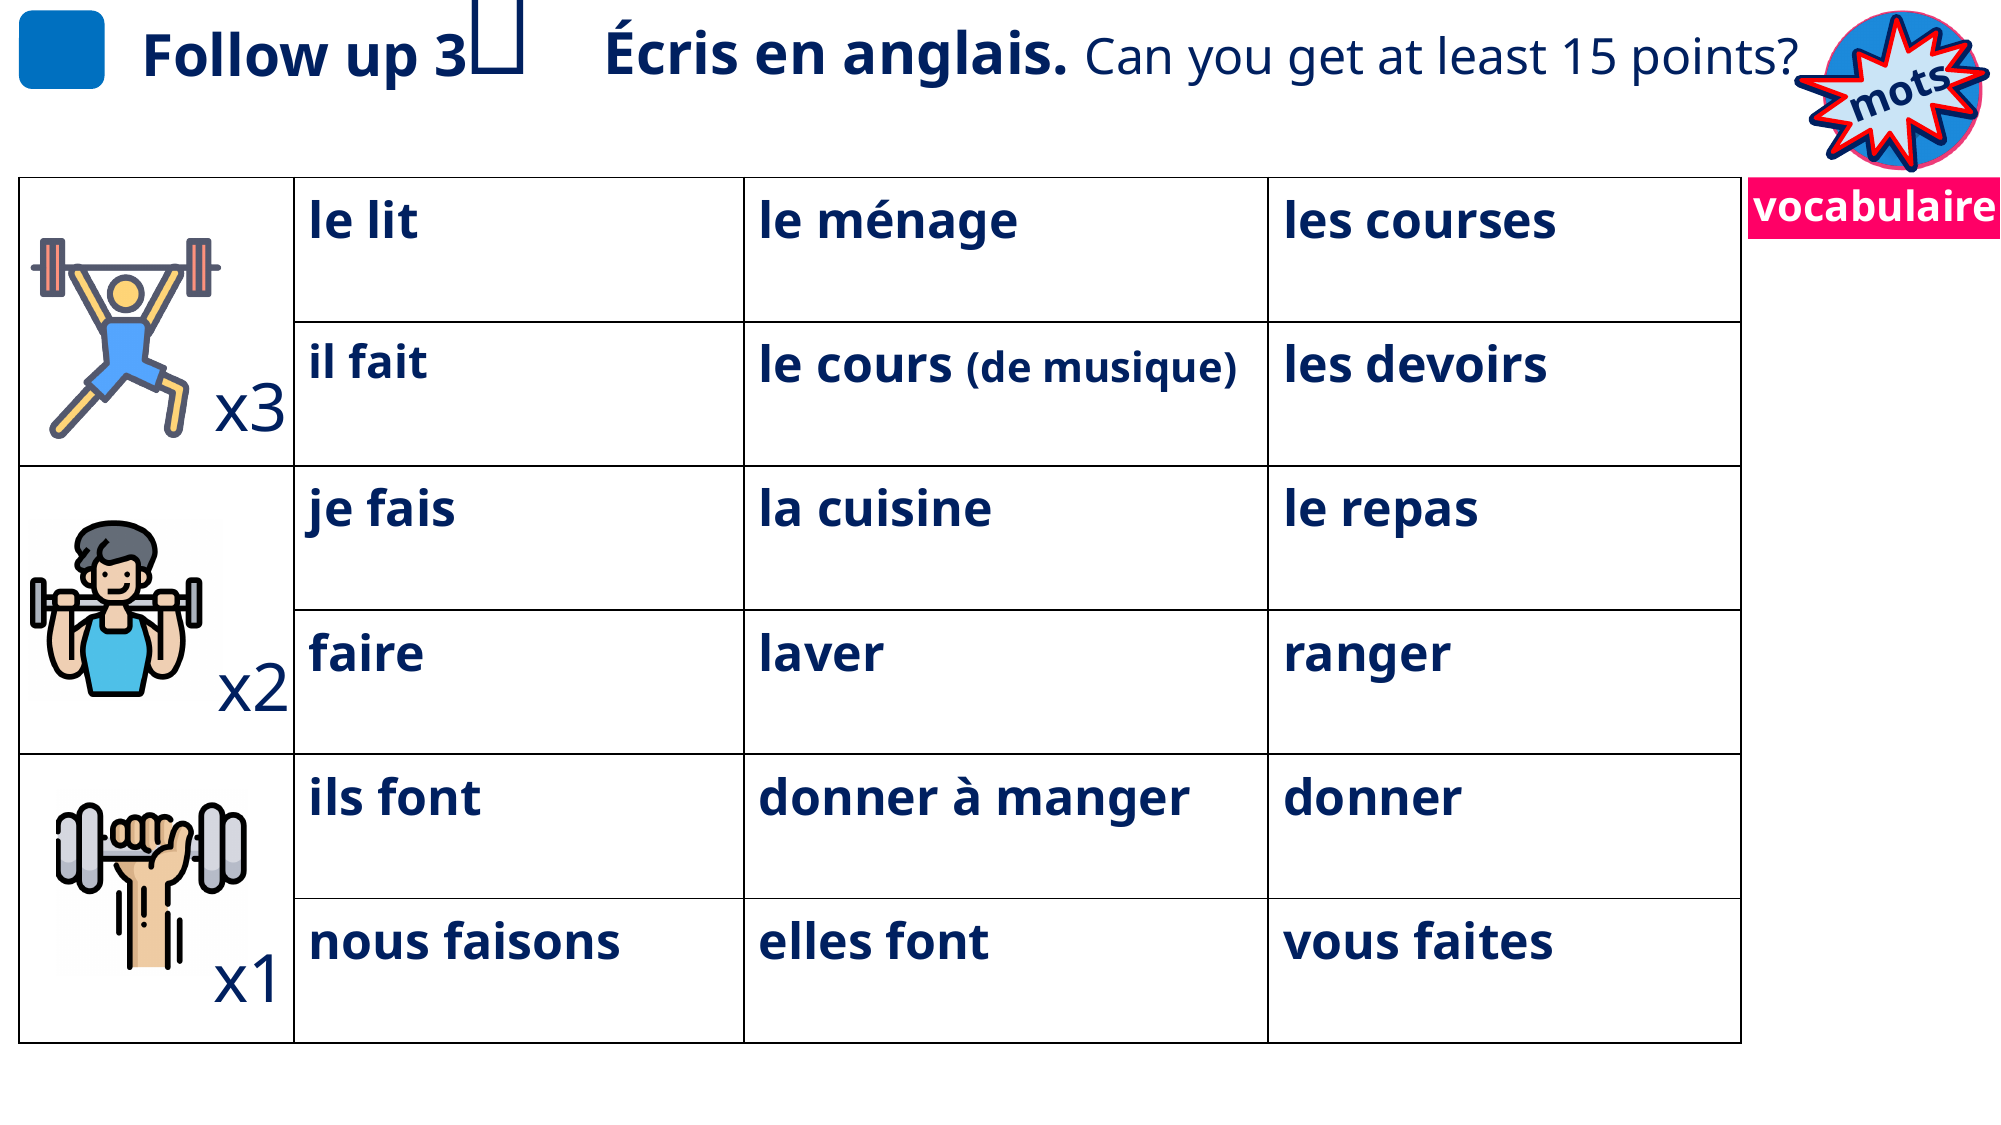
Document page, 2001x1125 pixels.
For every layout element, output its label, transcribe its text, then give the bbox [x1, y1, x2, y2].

table_header les courses [1269, 178, 1740, 321]
text_box x1 [198, 928, 302, 1024]
table_cell ranger [1269, 611, 1740, 753]
table_header [20, 178, 293, 465]
text_box x3 [200, 357, 304, 453]
picture [1812, 1, 2000, 190]
table_cell vous faites [1269, 899, 1740, 1042]
table_cell laver [745, 611, 1267, 753]
text_box Écris en anglais. Can you get at least 15 points? [624, 9, 1807, 94]
picture [56, 789, 248, 976]
picture [27, 518, 223, 702]
title vocabulaire [1748, 177, 2000, 239]
table_cell donner [1269, 755, 1740, 898]
table_cell je fais [295, 467, 743, 609]
picture [27, 238, 223, 439]
table_cell faire [295, 611, 743, 753]
text_box x2 [202, 637, 306, 733]
table_header le lit [295, 178, 743, 321]
table_cell donner à manger [745, 755, 1267, 898]
text_box mots [1801, 94, 1807, 108]
table_cell [20, 467, 293, 753]
table_cell [20, 755, 293, 1042]
table_cell les devoirs [1269, 323, 1740, 465]
text_box [18, 10, 105, 89]
table_header le ménage [745, 178, 1267, 321]
table_cell ils font [295, 755, 743, 898]
table_cell le cours (de musique) [745, 323, 1267, 465]
text_box  [446, 0, 624, 108]
text_box Follow up 3 [126, 10, 446, 96]
table_cell le repas [1269, 467, 1740, 609]
table_cell nous faisons [295, 899, 743, 1042]
table_cell il fait [295, 323, 743, 465]
table_cell la cuisine [745, 467, 1267, 609]
table_cell elles font [745, 899, 1267, 1042]
